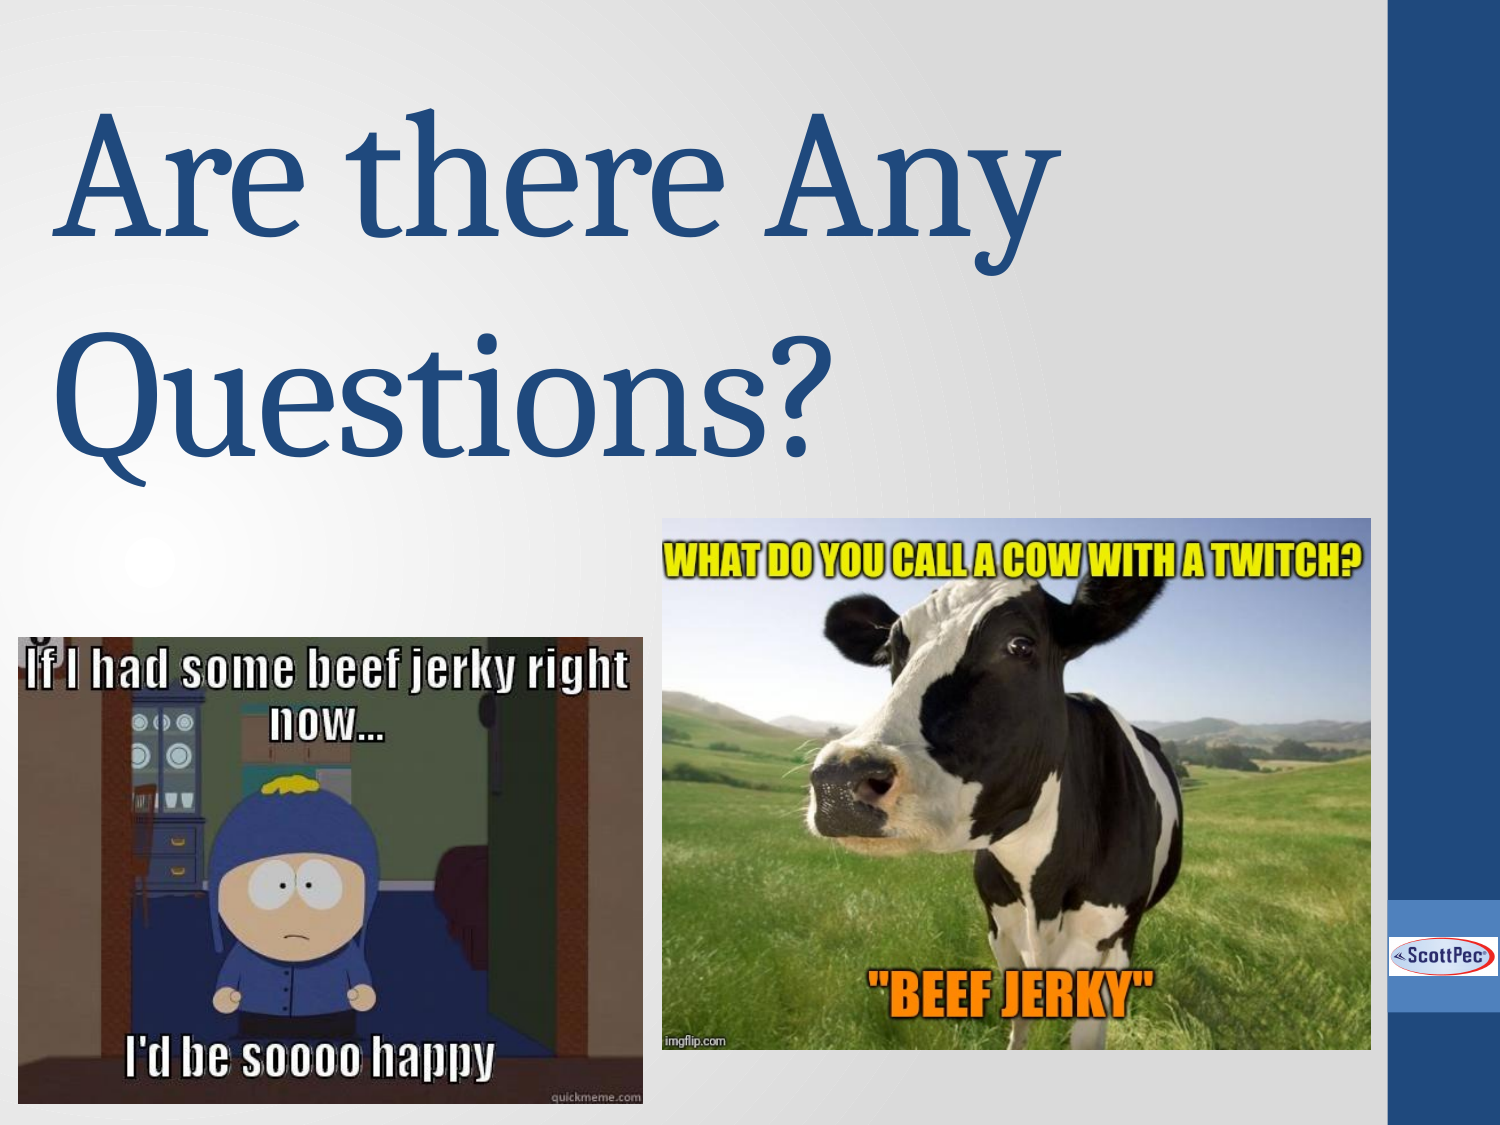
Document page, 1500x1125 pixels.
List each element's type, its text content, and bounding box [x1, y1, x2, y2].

picture [661, 518, 1372, 1051]
picture [1389, 936, 1498, 976]
title Are there Any Questions? [37, 75, 1275, 501]
picture [17, 636, 644, 1105]
